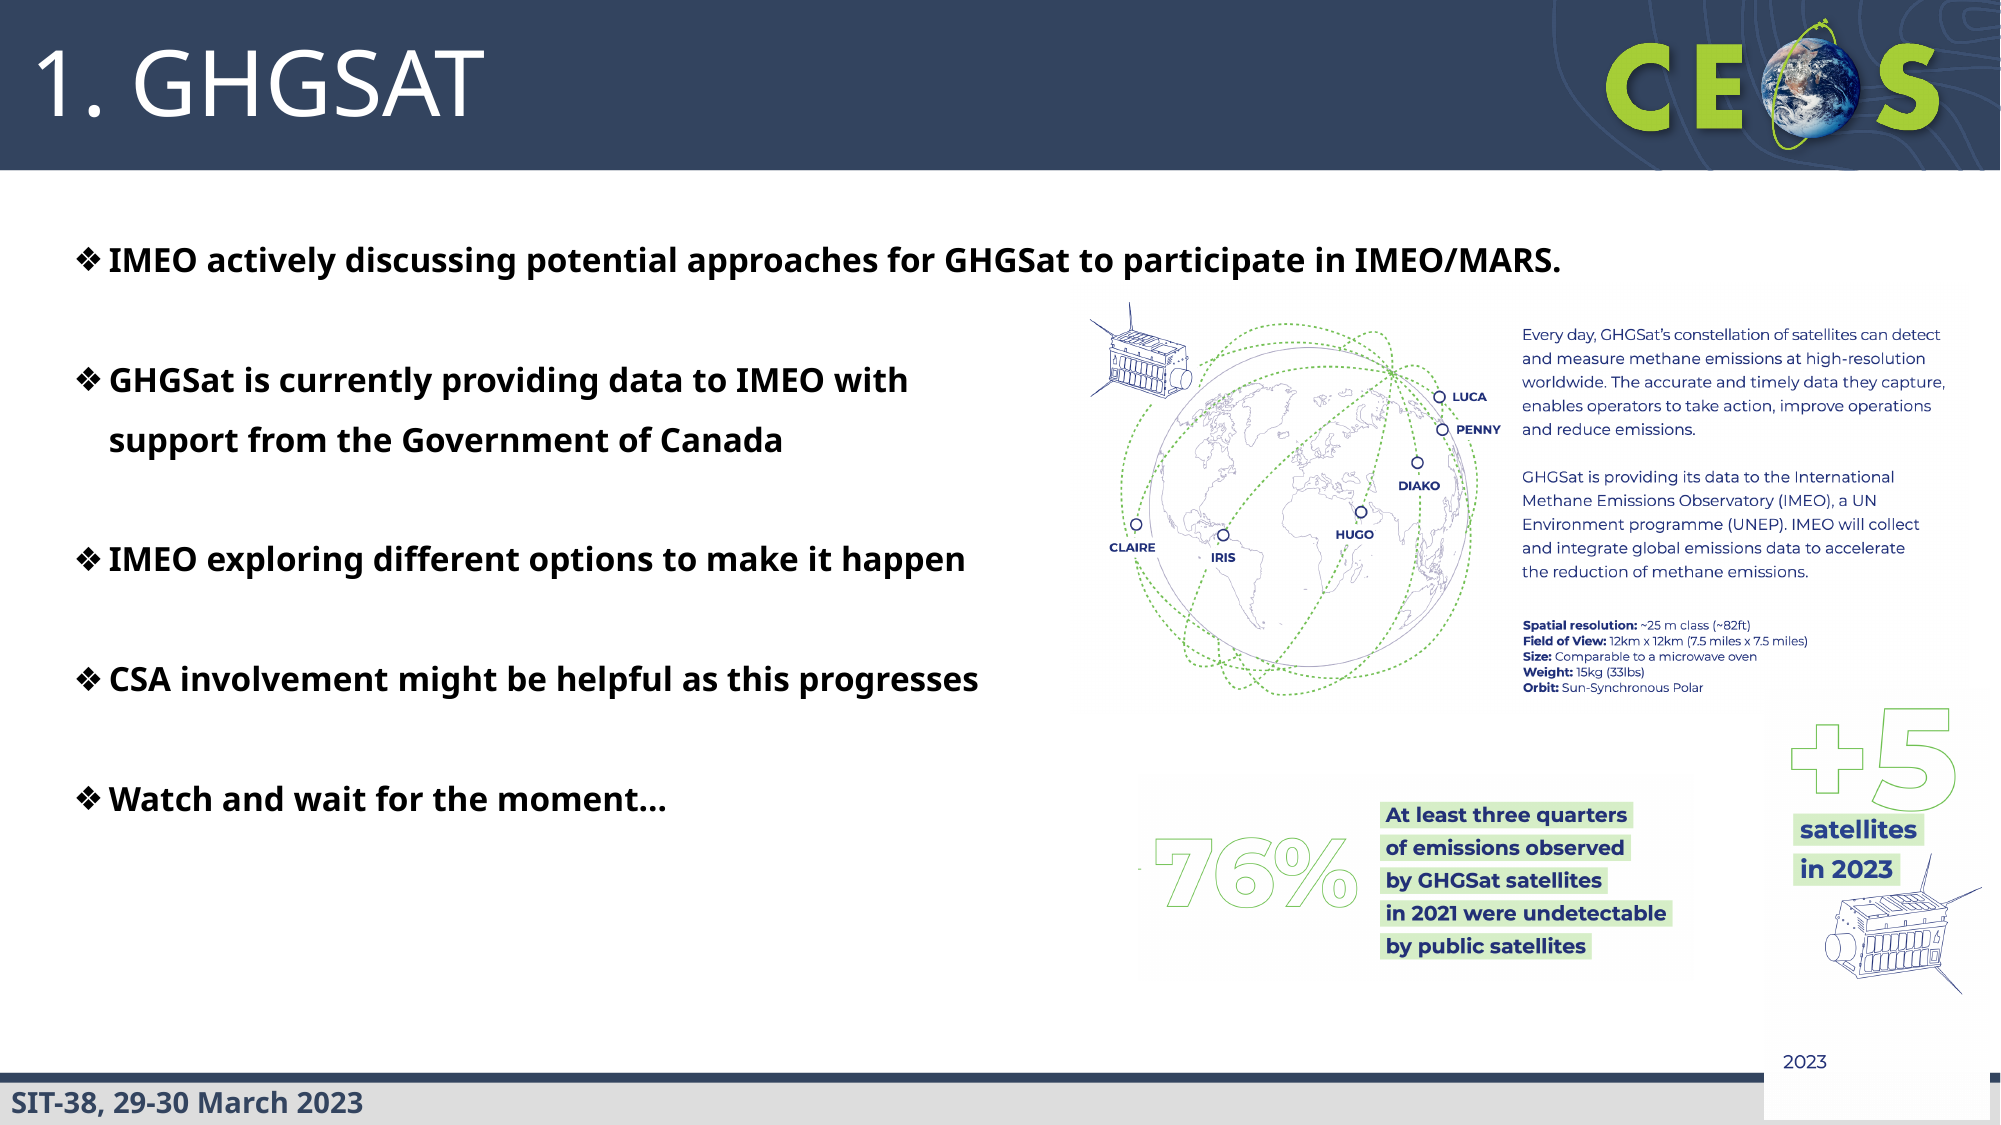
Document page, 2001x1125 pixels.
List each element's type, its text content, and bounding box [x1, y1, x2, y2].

picture [1138, 774, 1695, 981]
picture [1070, 281, 1990, 1121]
text_box IMEO actively discussing potential approaches for GHGSat to participate in IMEO/MARS. GHGSat is currently providing data to IMEO with support from the Government of Canada IMEO exploring different options to make it happen CSA involvement might be helpful as this progresses Watch and wait for the moment… [58, 211, 1882, 878]
text_box 1. GHGSAT [15, 16, 1438, 142]
picture [1606, 18, 1939, 150]
